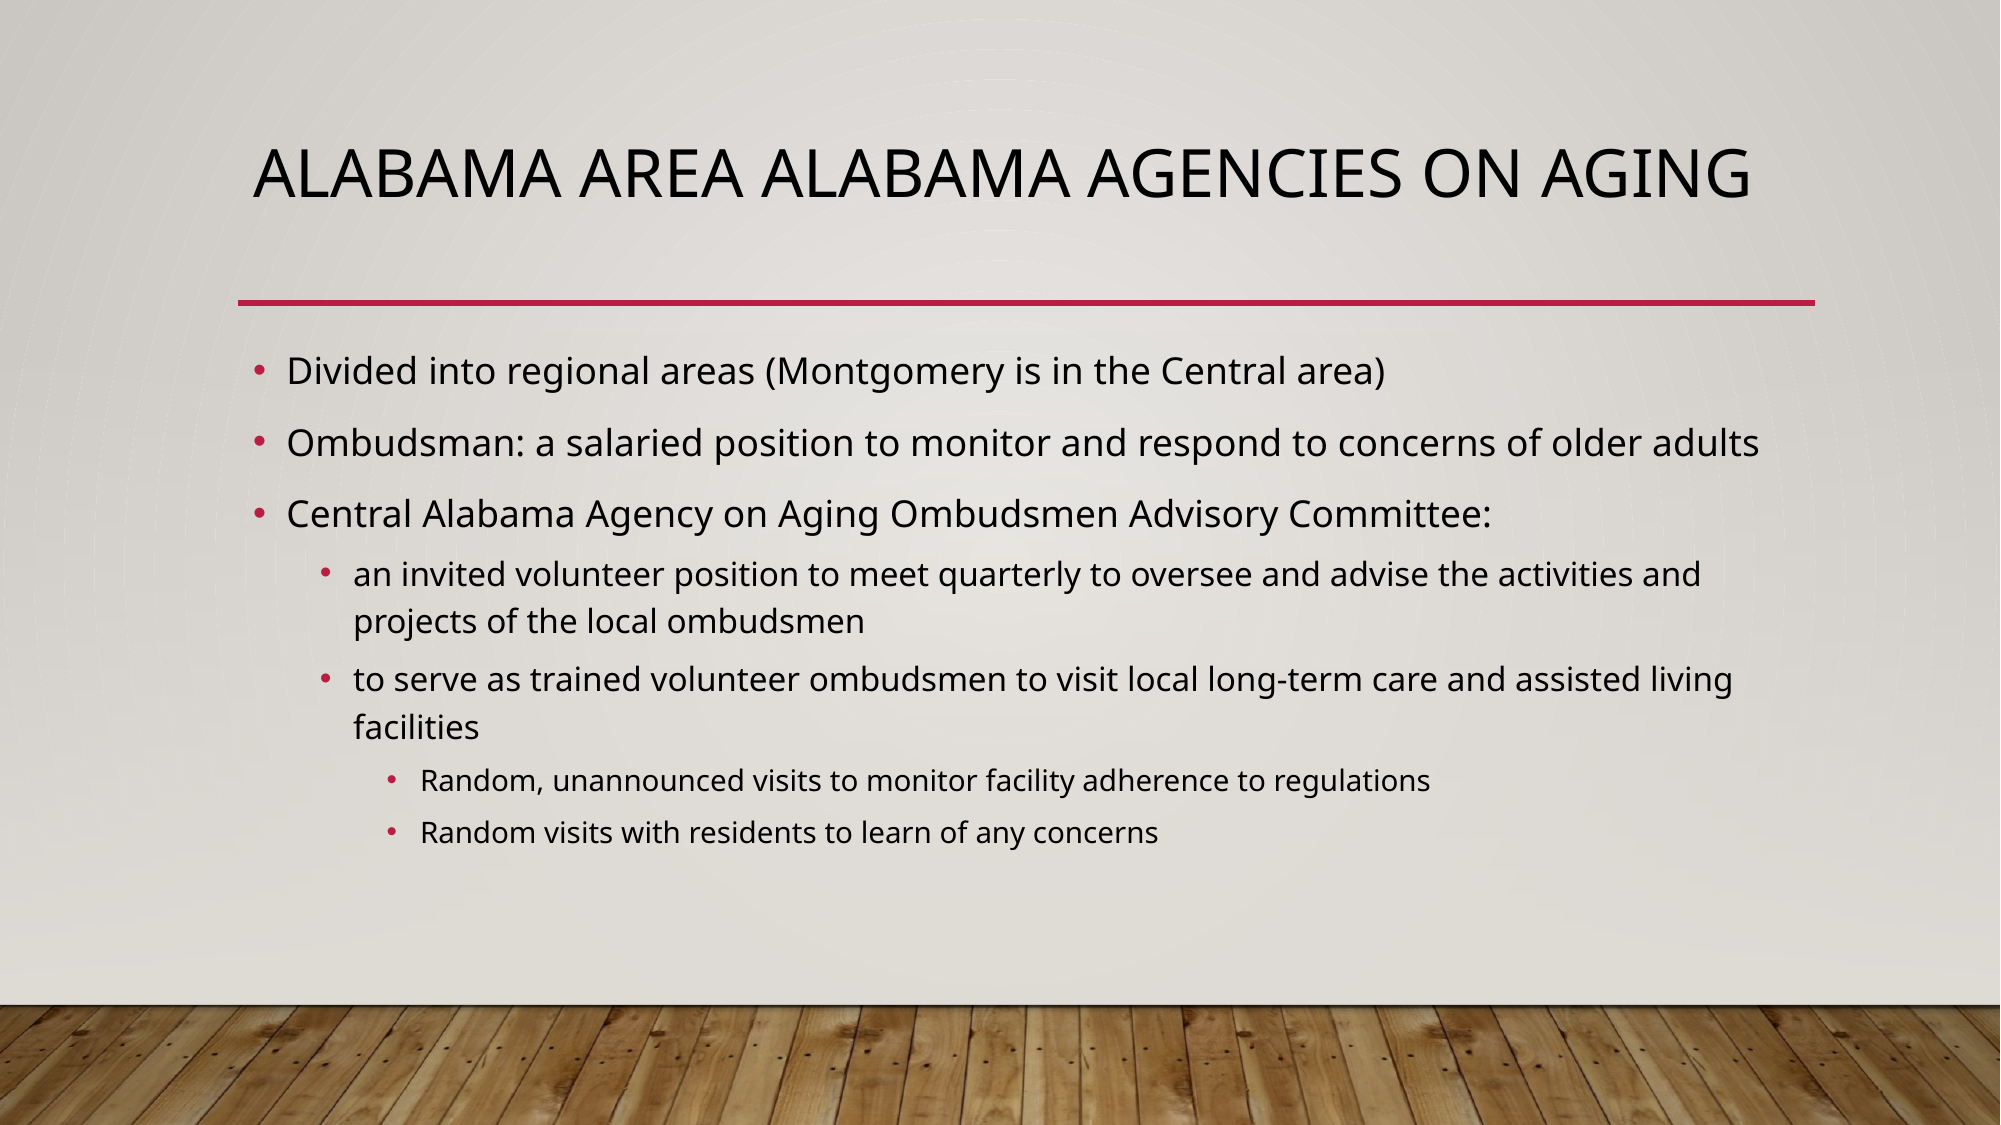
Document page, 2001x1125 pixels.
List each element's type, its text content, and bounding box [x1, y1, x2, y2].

list Divided into regional areas (Montgomery is in the Central area) Ombudsman: a salaried position to monitor and respond to concerns of older adults Central Alabama Agency on Aging Ombudsmen Advisory Committee: an invited volunteer position to meet quarterly to oversee and advise the activities and projects of the local ombudsmen to serve as trained volunteer ombudsmen to visit local long-term care and assisted living facilities Random, unannounced visits to monitor facility adherence to regulations Random visits with residents to learn of any concerns [238, 330, 1814, 897]
title Alabama Area Alabama agencies on aging [238, 131, 1814, 305]
picture [0, 1005, 2000, 1125]
